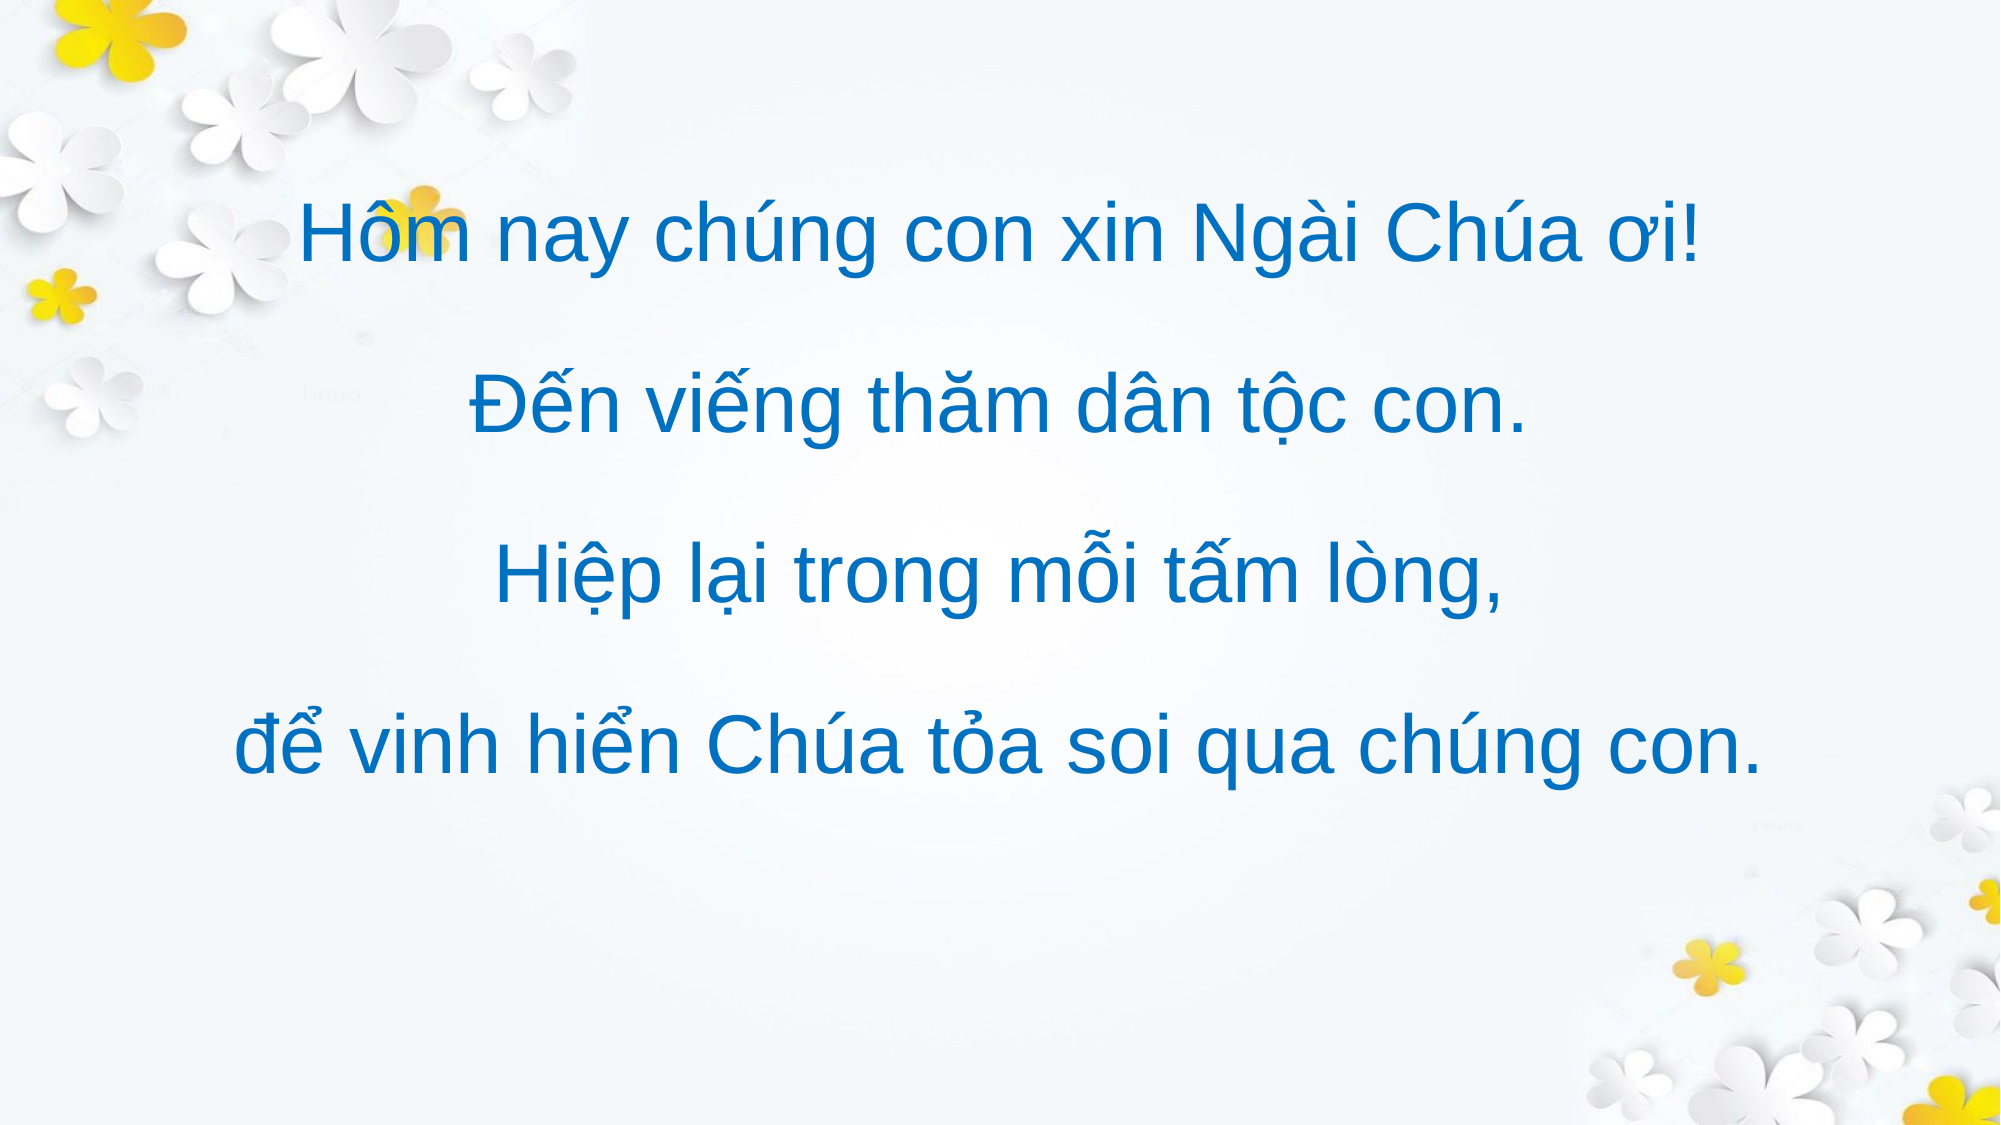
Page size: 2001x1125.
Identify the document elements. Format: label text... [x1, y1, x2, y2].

list Hôm nay chúng con xin Ngài Chúa ơi! Đến viếng thăm dân tộc con. Hiệp lại trong mỗi tấm lòng, để vinh hiển Chúa tỏa soi qua chúng con. [0, 0, 2000, 1125]
